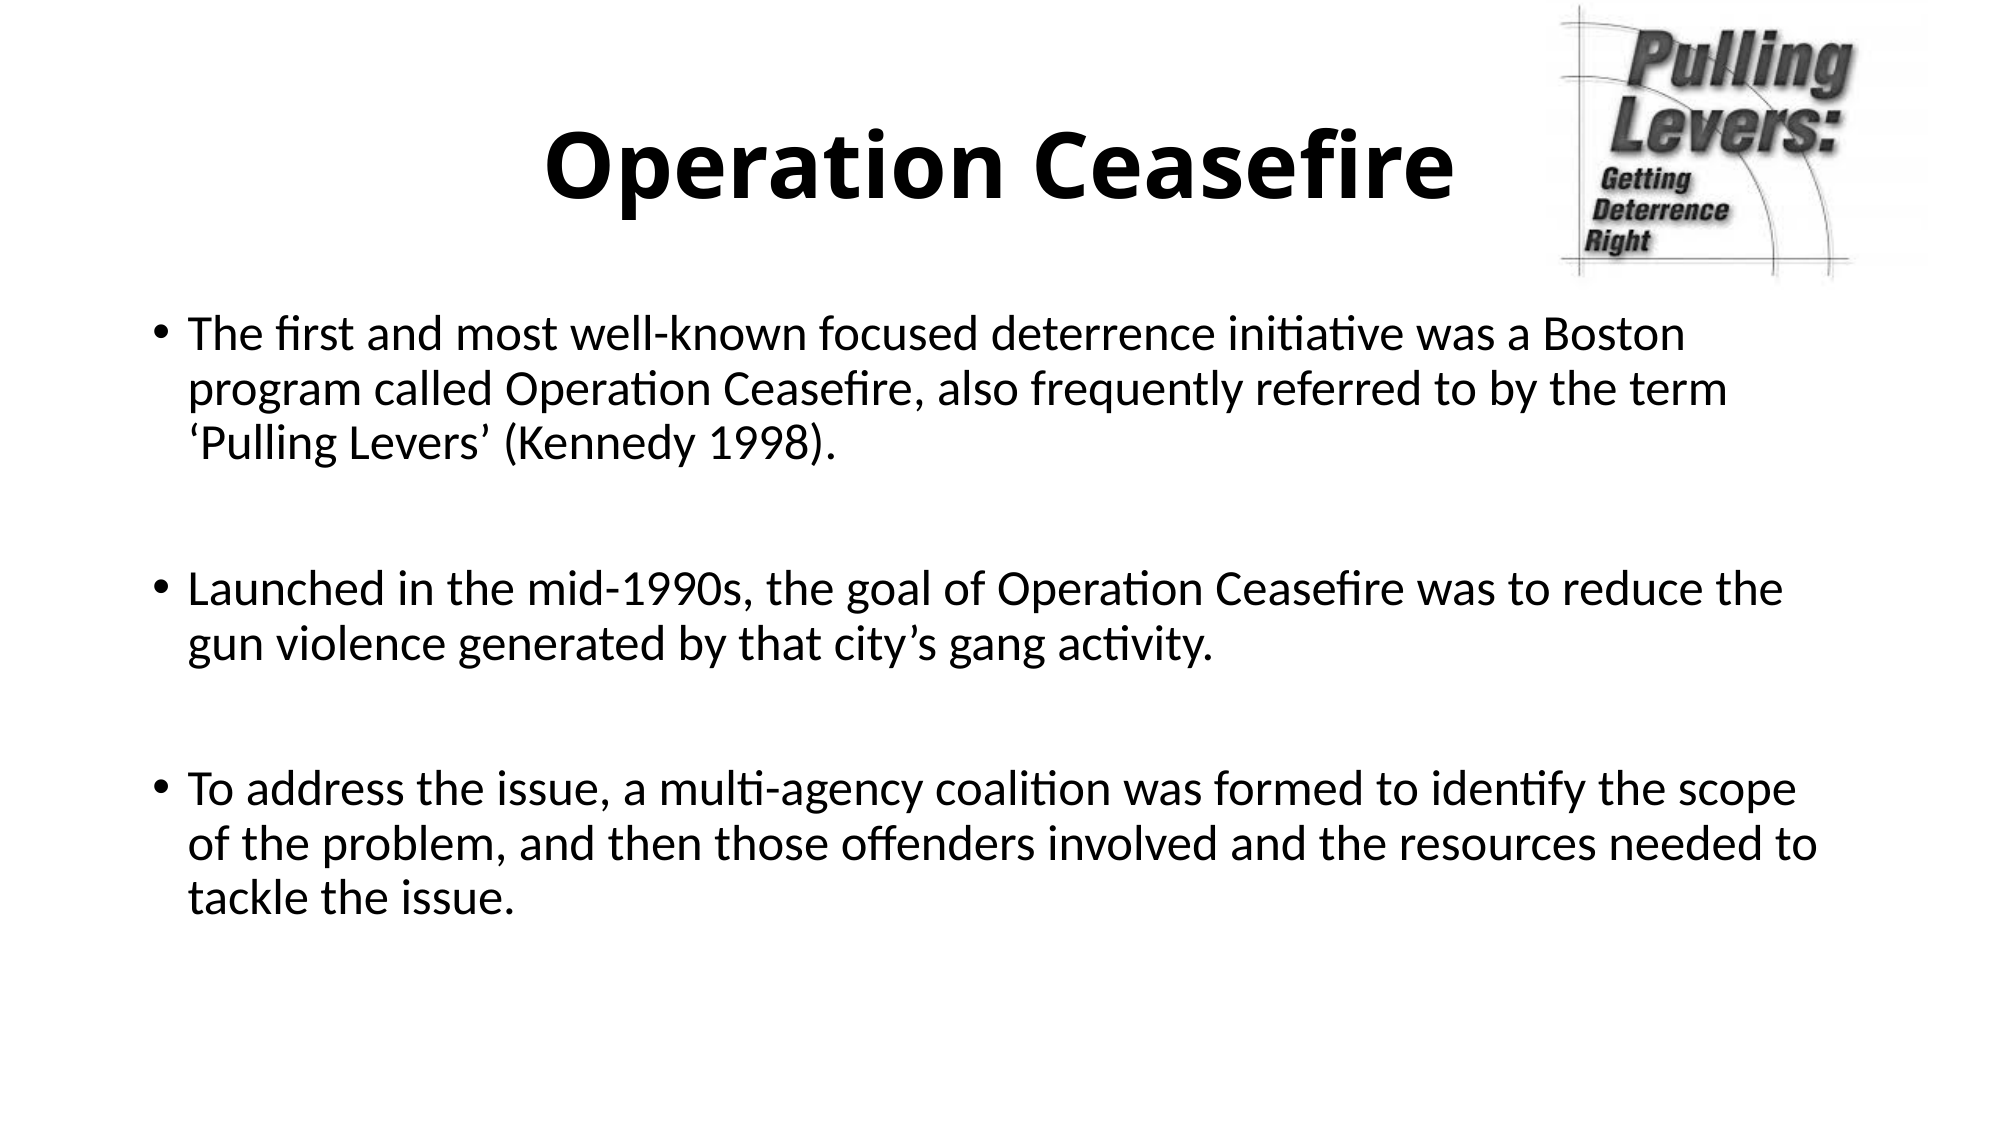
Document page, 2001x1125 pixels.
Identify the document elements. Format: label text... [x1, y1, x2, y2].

title Operation Ceasefire [137, 59, 1546, 278]
picture [1546, 0, 1928, 300]
list The first and most well-known focused deterrence initiative was a Boston program called Operation Ceasefire, also frequently referred to by the term ‘Pulling Levers’ (Kennedy 1998). Launched in the mid-1990s, the goal of Operation Ceasefire was to reduce the gun violence generated by that city’s gang activity. To address the issue, a multi-agency coalition was formed to identify the scope of the problem, and then those offenders involved and the resources needed to tackle the issue. [137, 299, 1863, 1014]
